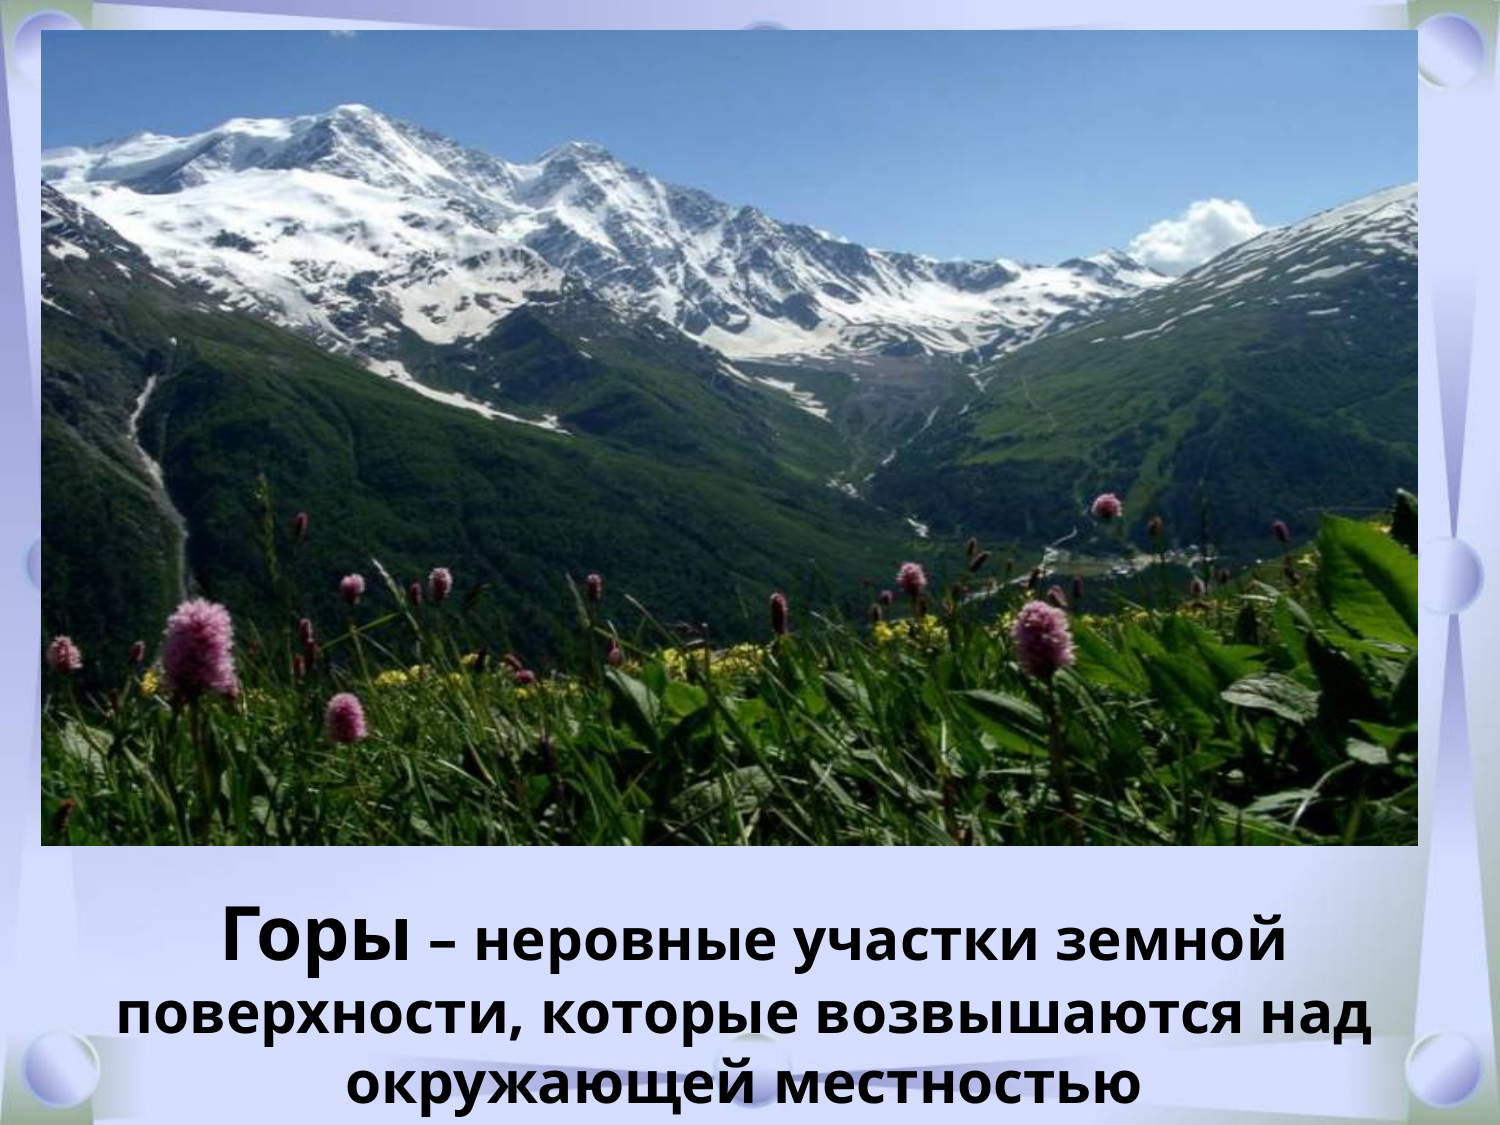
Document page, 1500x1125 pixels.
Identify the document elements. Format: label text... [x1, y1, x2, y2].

text_box Горы – неровные участки земной поверхности, которые возвышаются над окружающей местностью [29, 877, 1459, 1123]
picture [0, 0, 1500, 1125]
